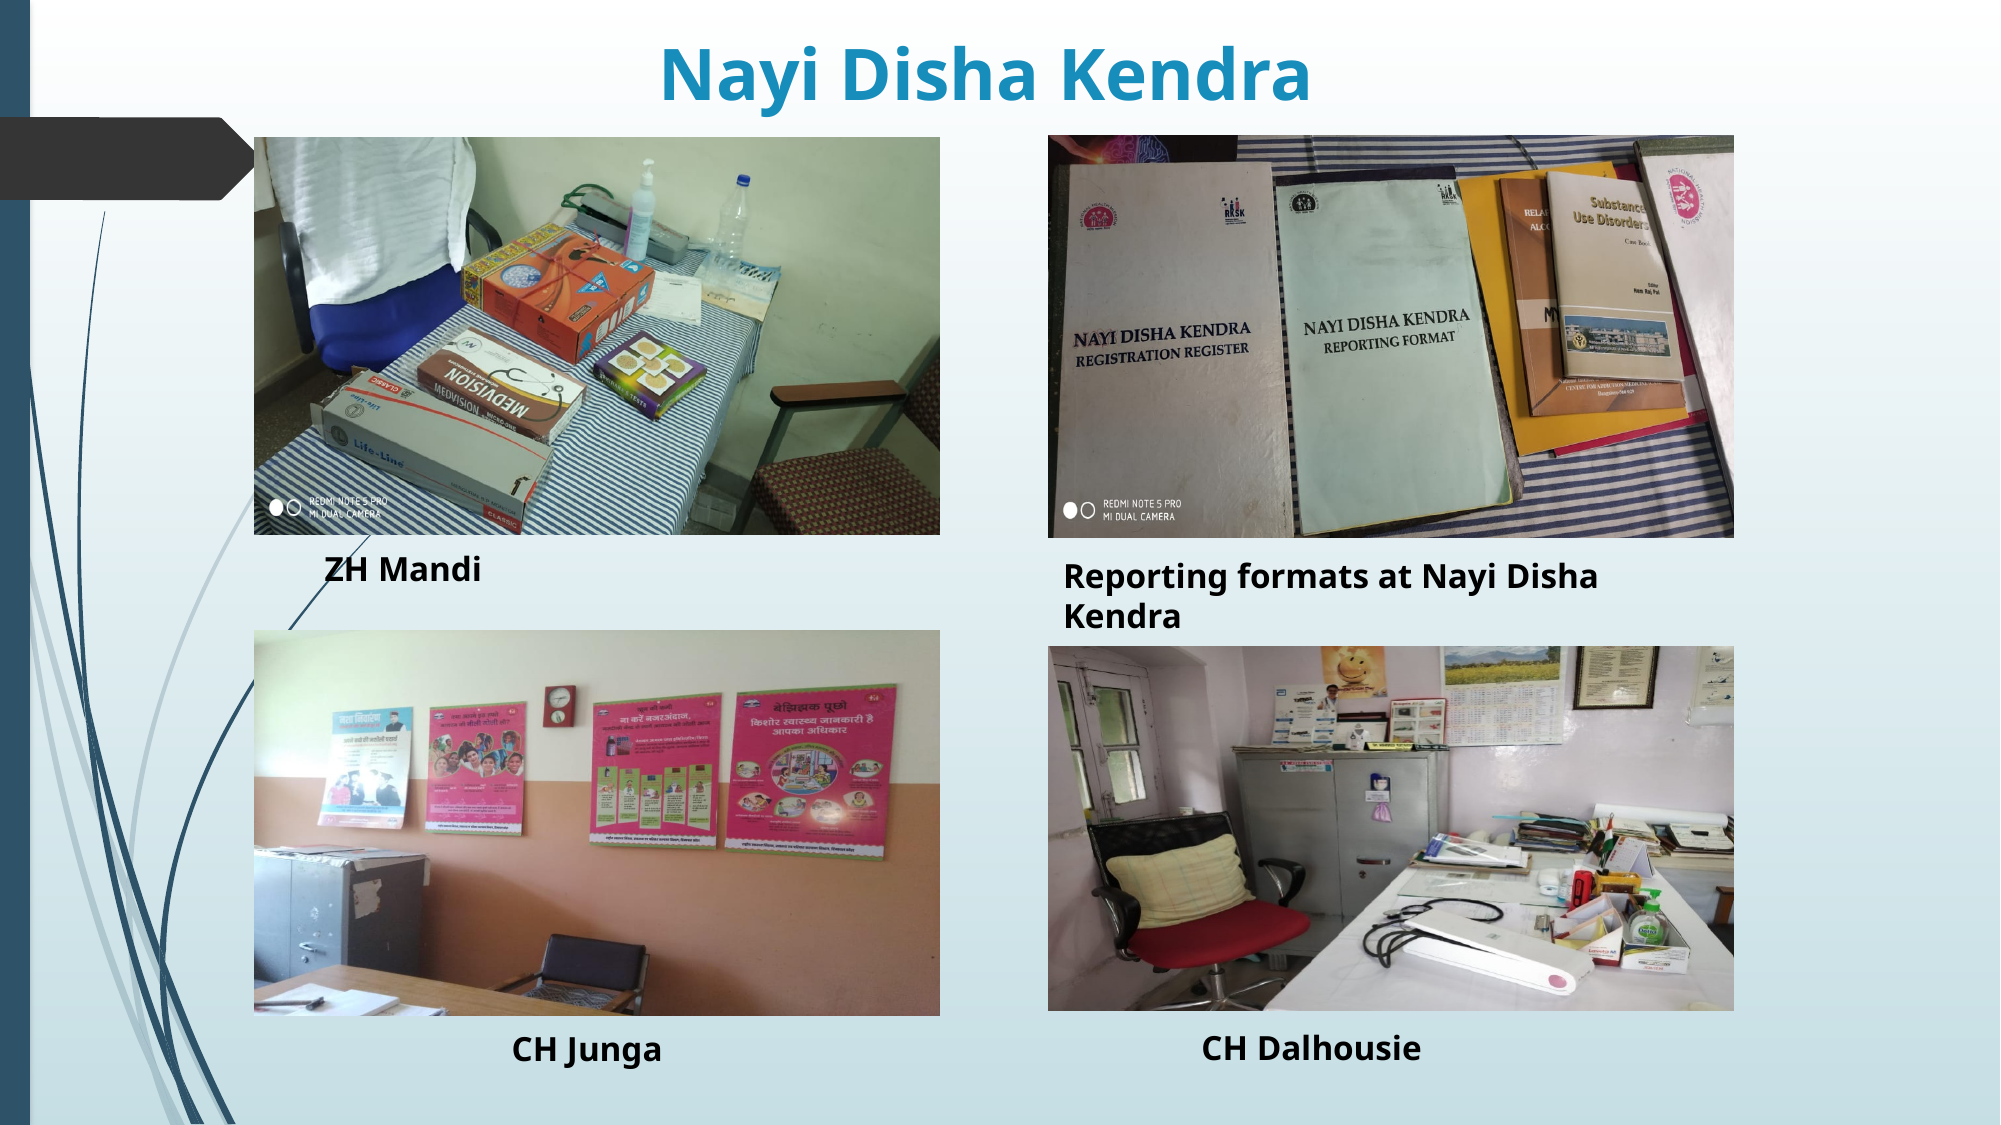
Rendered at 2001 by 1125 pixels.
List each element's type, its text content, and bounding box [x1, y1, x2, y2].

text_box Reporting formats at Nayi Disha Kendra [1048, 547, 1683, 643]
picture [253, 630, 940, 1016]
text_box CH Dalhousie [985, 1019, 1621, 1075]
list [1048, 134, 1734, 538]
text_box CH Junga [86, 1021, 721, 1076]
picture [1048, 646, 1734, 1012]
picture [253, 137, 940, 535]
title Nayi Disha Kendra [123, 22, 1849, 123]
text_box ZH Mandi [86, 540, 721, 595]
